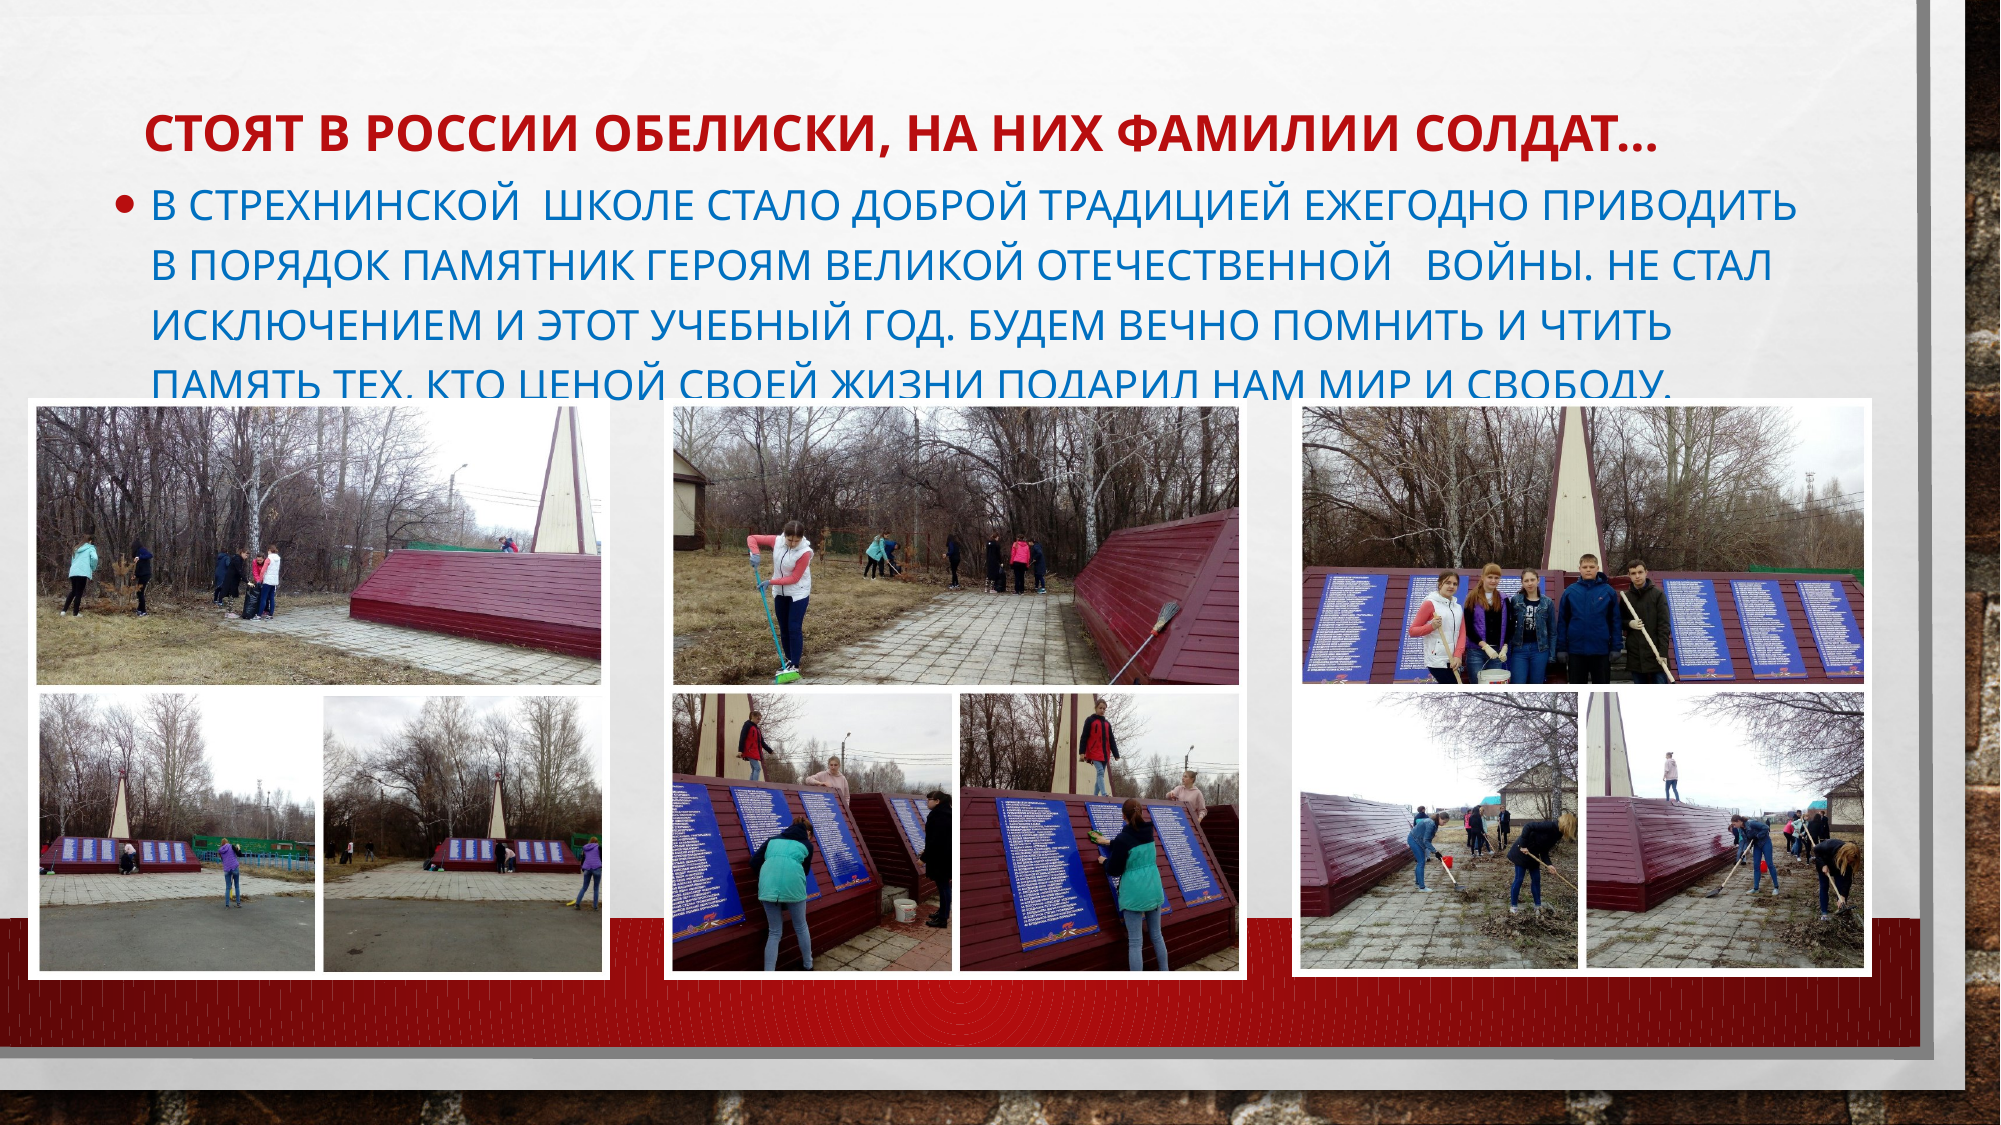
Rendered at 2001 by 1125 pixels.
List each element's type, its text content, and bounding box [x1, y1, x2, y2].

picture [0, 0, 2000, 1125]
picture [664, 398, 1247, 980]
picture [28, 398, 611, 980]
list В Стрехнинской школе стало доброй традицией ежегодно приводить в порядок памятник героям Великой Отечественной войны. Не стал исключением и этот учебный год. Будем вечно помнить и чтить память тех, кто ценой своей жизни подарил нам мир и свободу. [98, 160, 1818, 487]
picture [1292, 398, 1872, 978]
title Стоят в России обелиски, на них фамилии солдат… [128, 28, 1819, 302]
